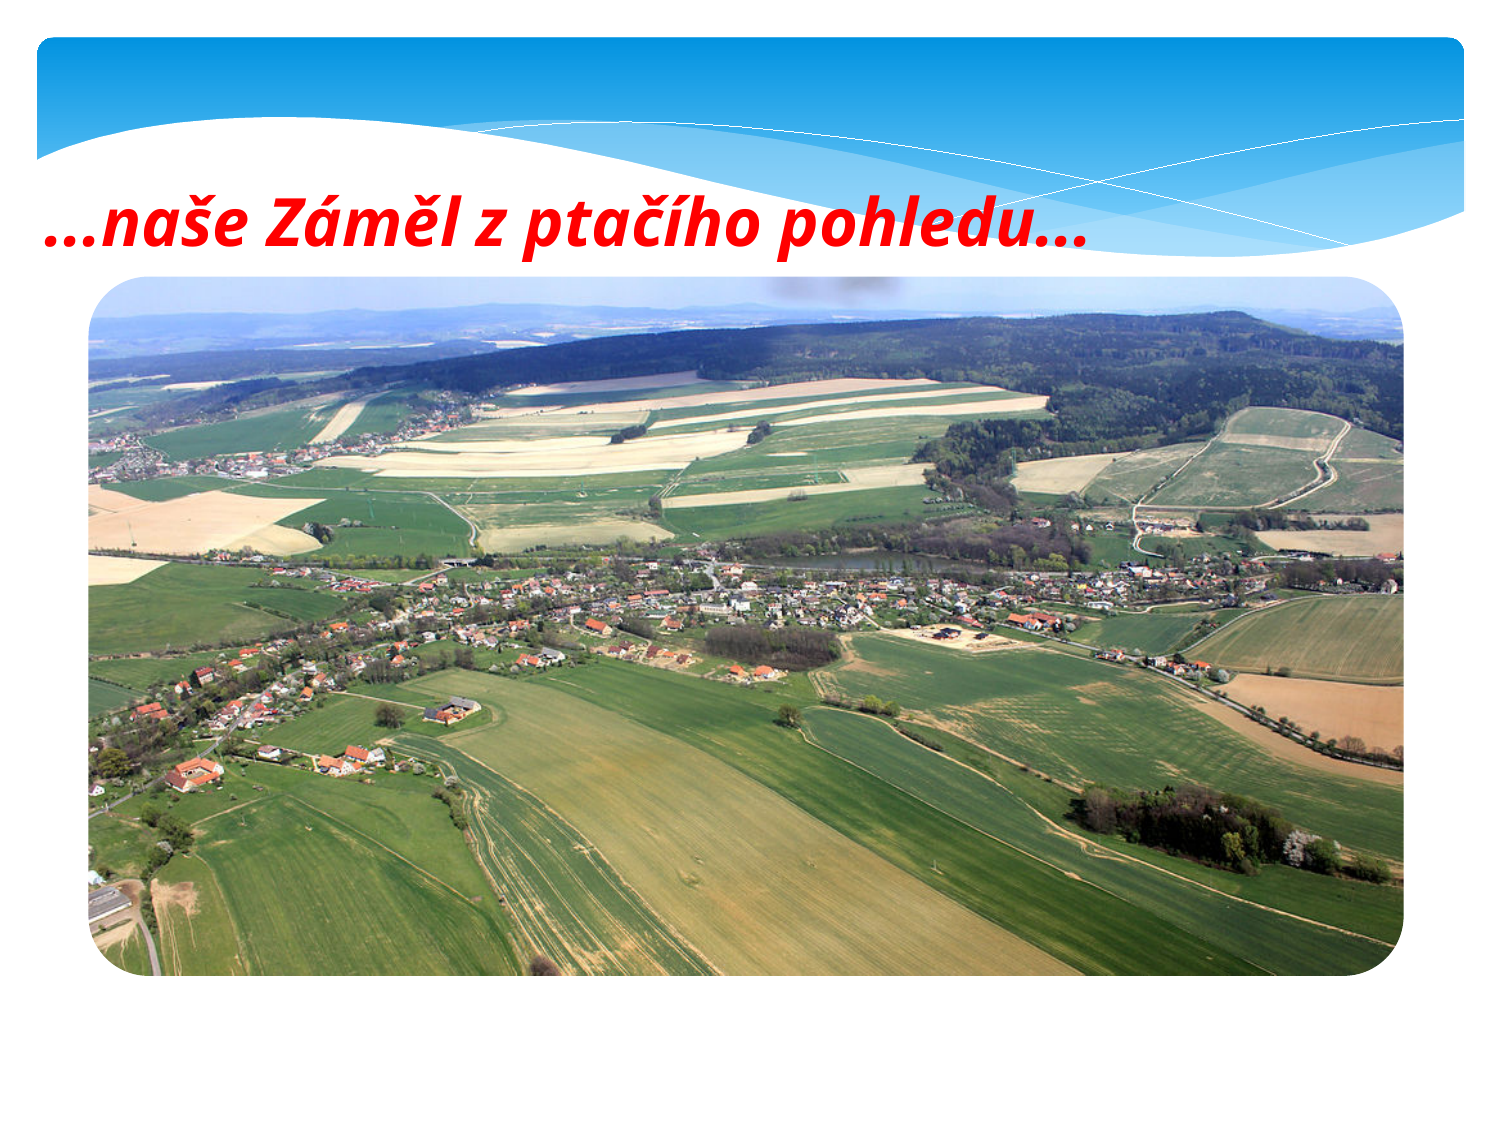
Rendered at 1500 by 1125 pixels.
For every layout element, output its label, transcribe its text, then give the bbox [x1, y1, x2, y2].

list ...naše Záměl z ptačího pohledu... [29, 172, 1117, 244]
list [88, 276, 1404, 977]
